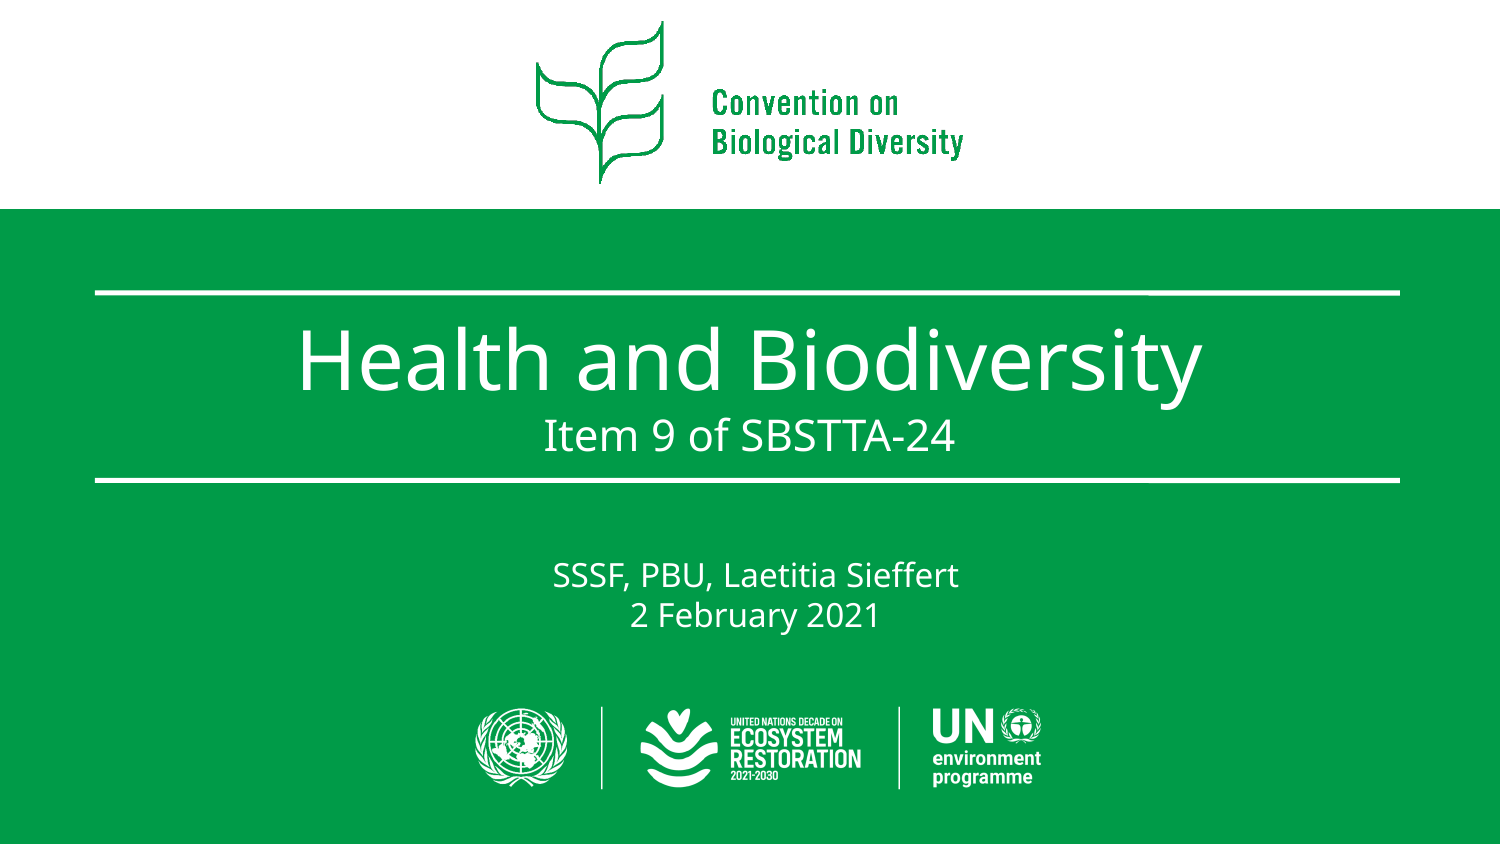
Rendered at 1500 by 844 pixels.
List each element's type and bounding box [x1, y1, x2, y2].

picture [0, 209, 1500, 844]
picture [535, 21, 963, 185]
text_box [0, 0, 1500, 209]
